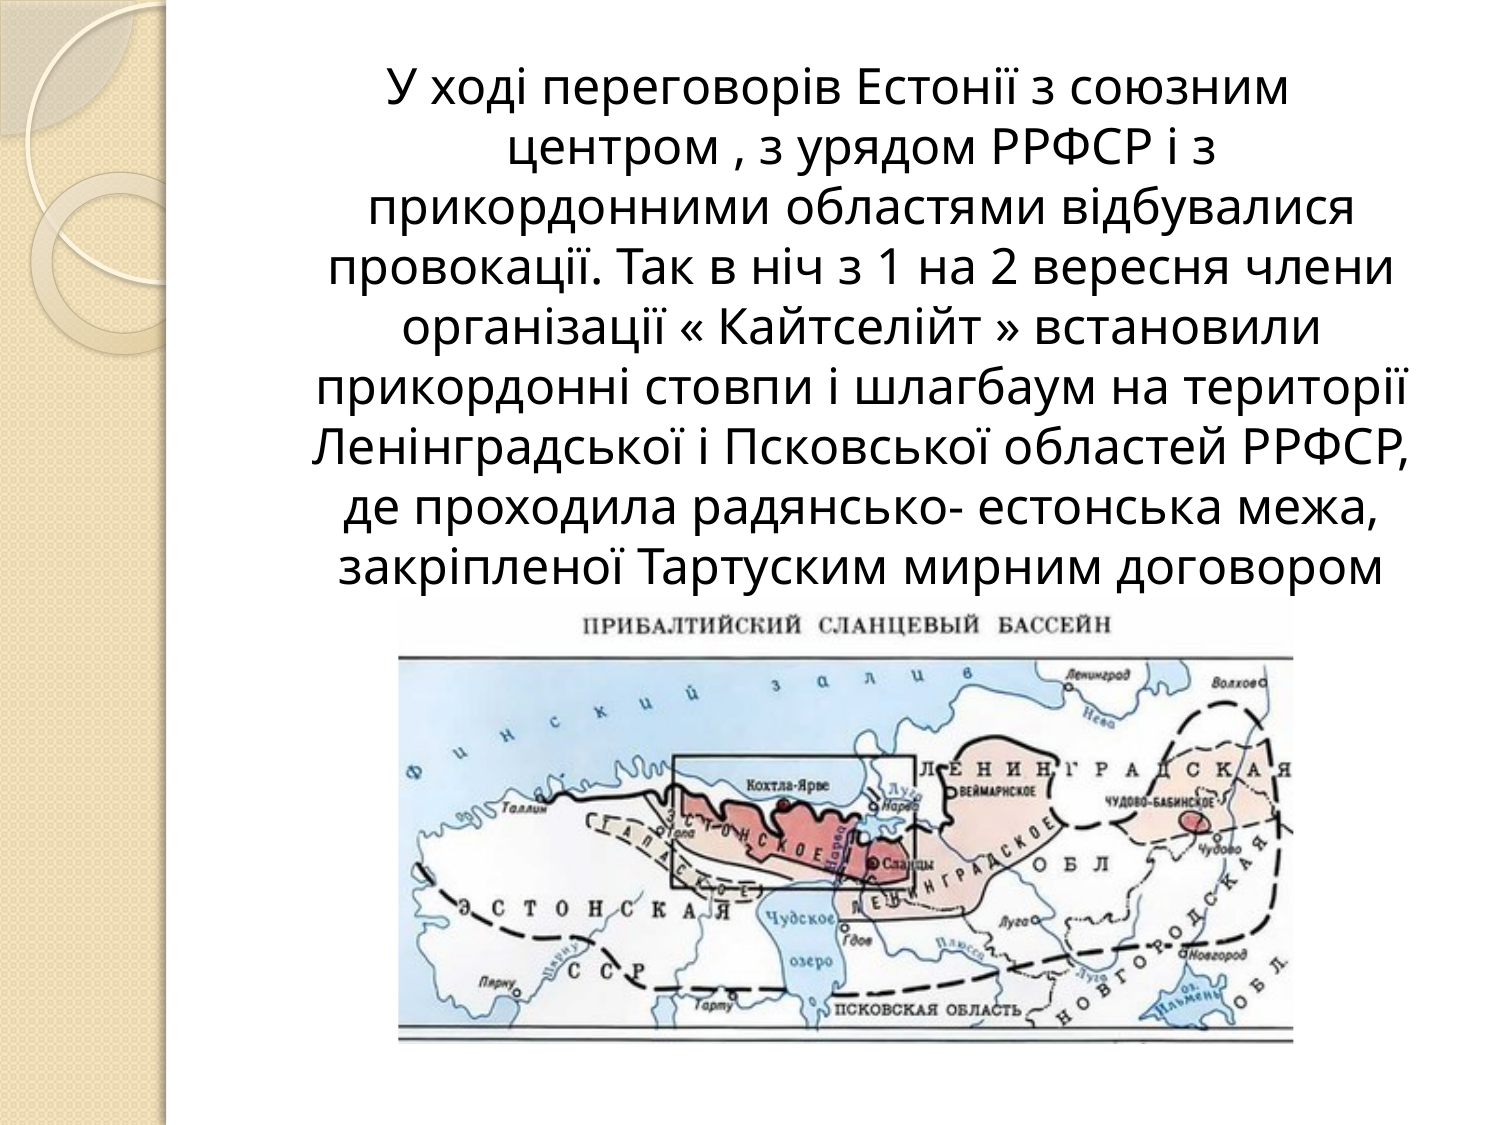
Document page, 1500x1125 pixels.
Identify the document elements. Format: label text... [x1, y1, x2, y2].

picture [398, 597, 1294, 1044]
list У ході переговорів Естонії з союзним центром , з урядом РРФСР і з прикордонними областями відбувалися провокації. Так в ніч з 1 на 2 вересня члени організації « Кайтселійт » встановили прикордонні стовпи і шлагбаум на території Ленінградської і Псковської областей РРФСР, де проходила радянсько- естонська межа, закріпленої Тартуским мирним договором 1920 . [234, 46, 1430, 493]
